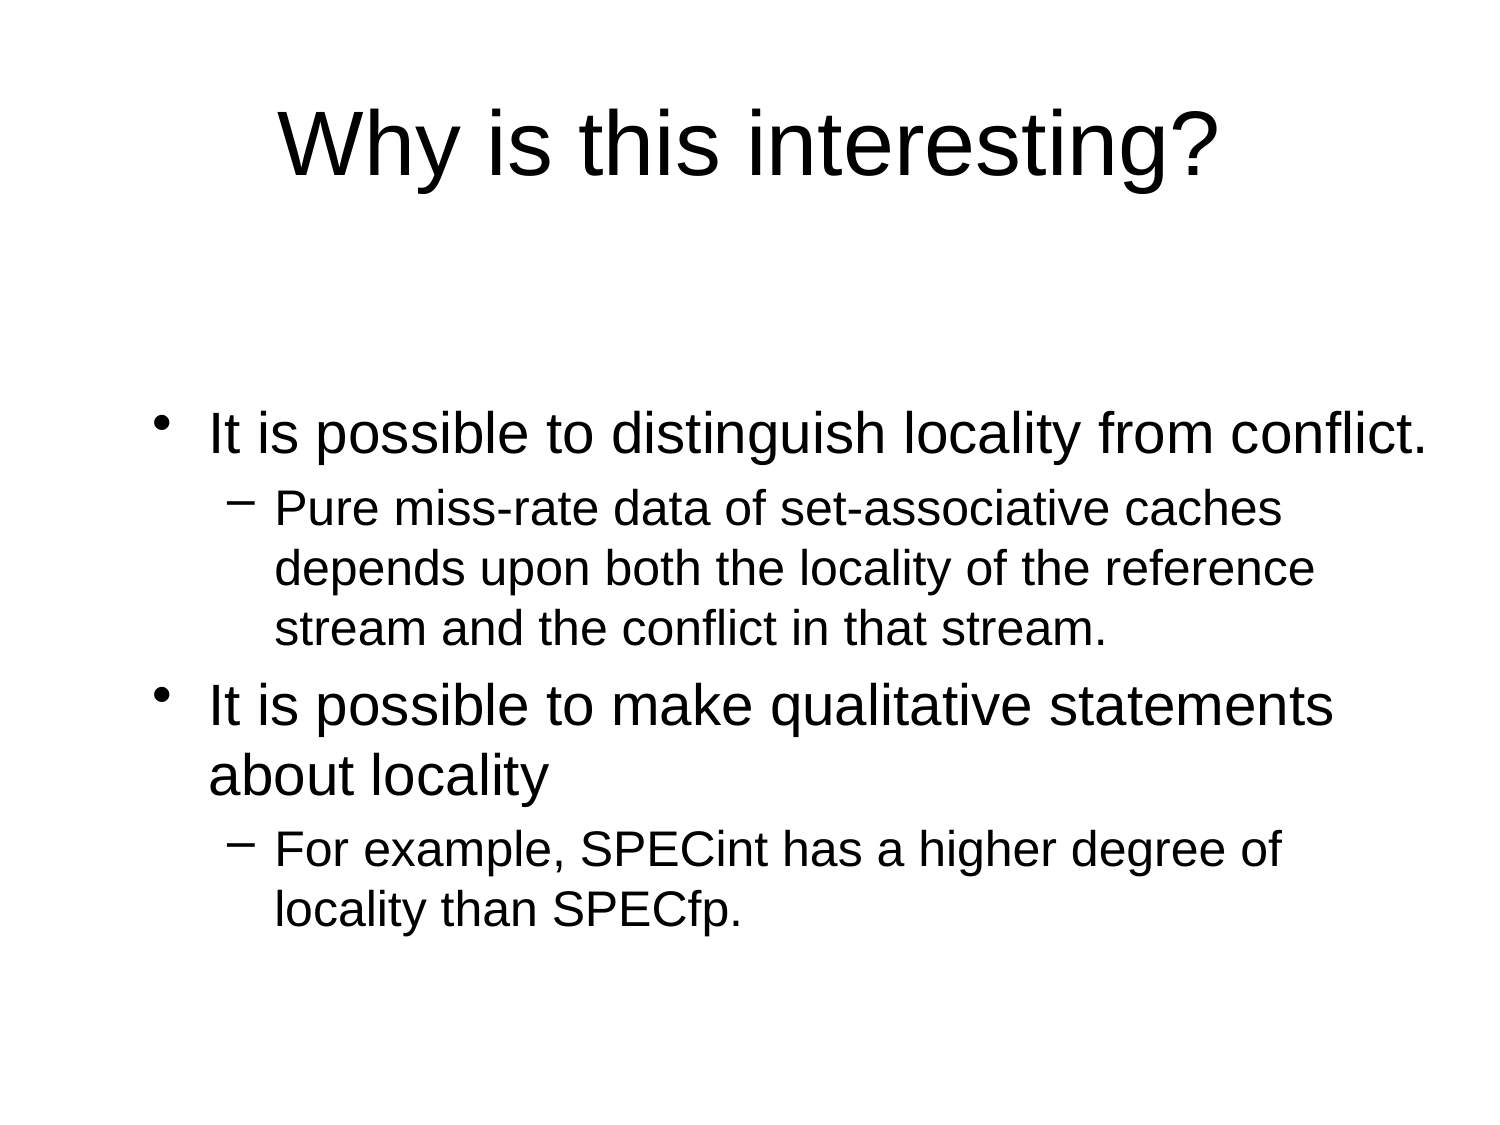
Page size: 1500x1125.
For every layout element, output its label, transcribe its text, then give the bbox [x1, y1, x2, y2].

title Why is this interesting? [74, 44, 1426, 233]
list It is possible to distinguish locality from conflict. Pure miss-rate data of set-associative caches depends upon both the locality of the reference stream and the conflict in that stream. It is possible to make qualitative statements about locality For example, SPECint has a higher degree of locality than SPECfp. [137, 387, 1463, 1076]
